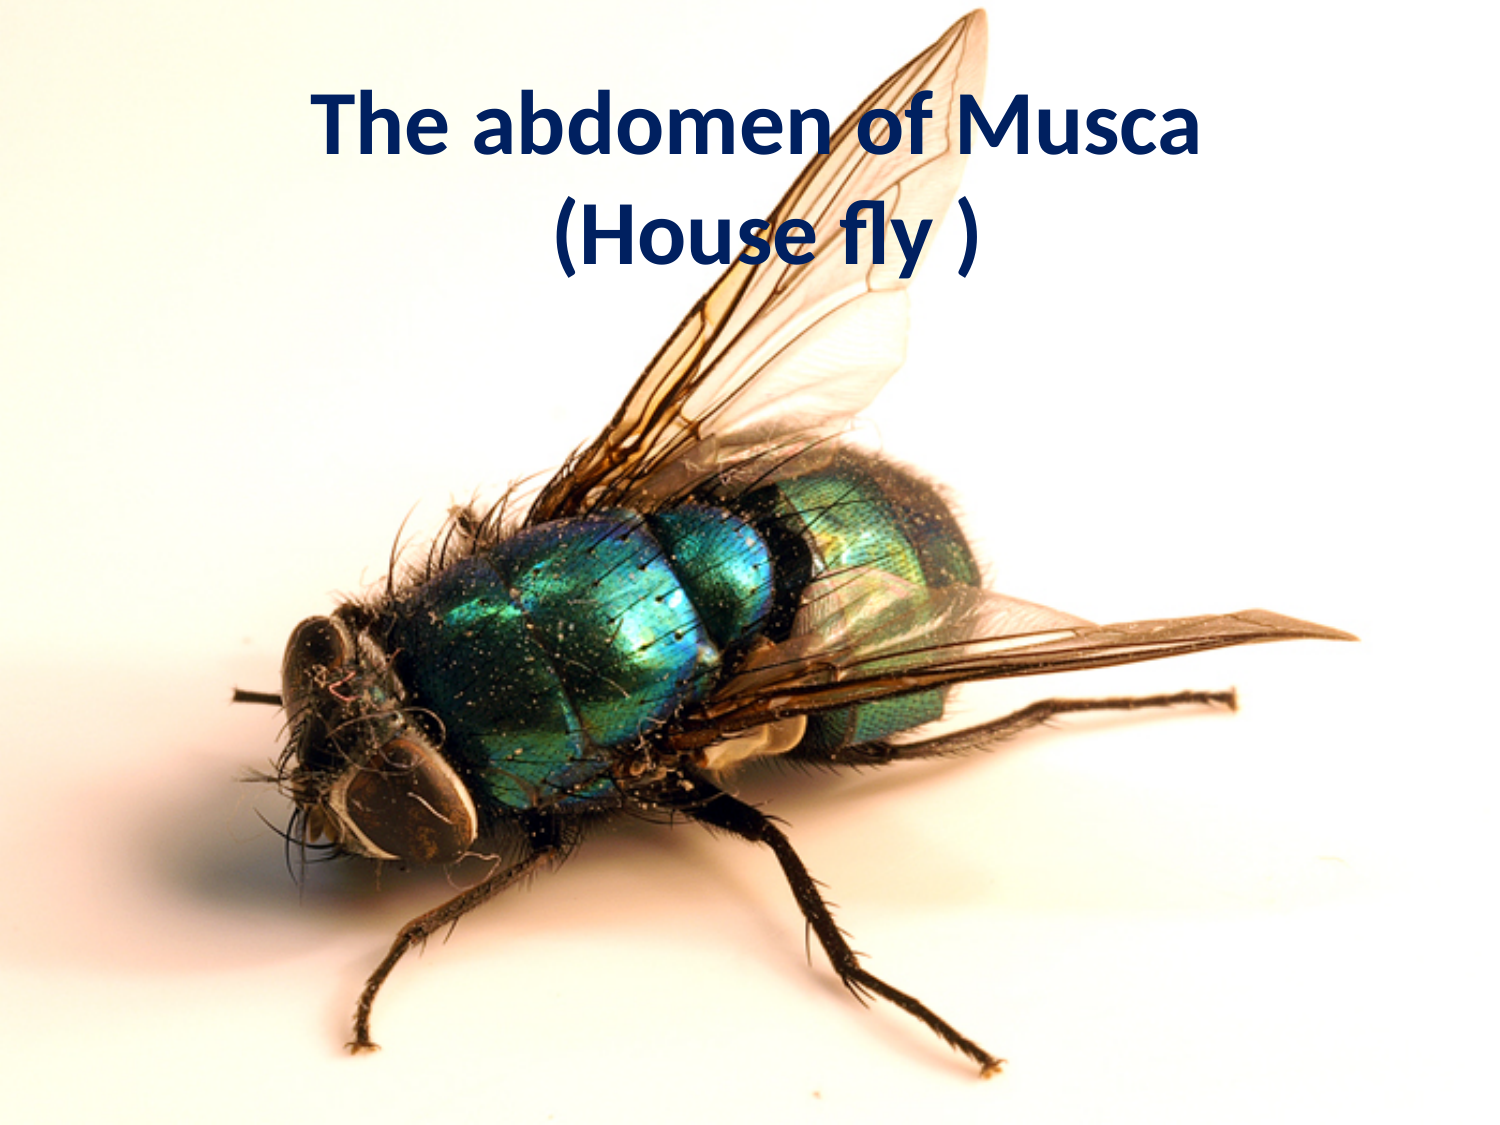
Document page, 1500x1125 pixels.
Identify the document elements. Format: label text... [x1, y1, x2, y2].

picture [0, 344, 1500, 1125]
title The abdomen of Musca (House fly ) [0, 1, 1500, 344]
